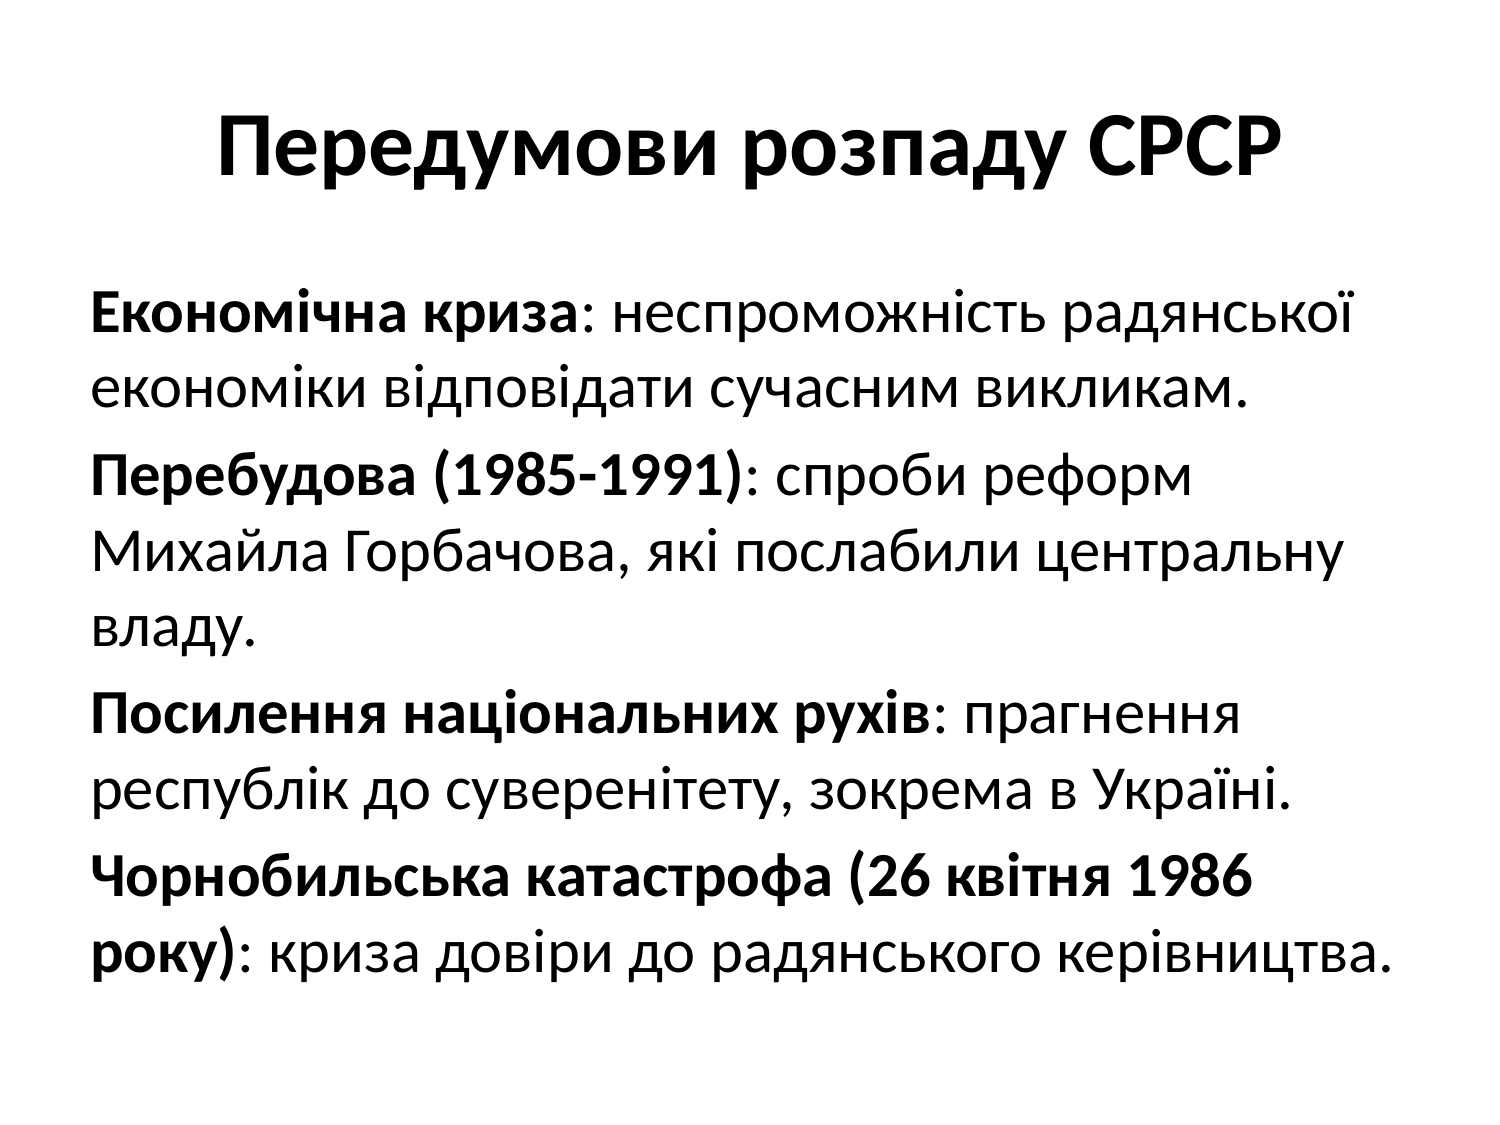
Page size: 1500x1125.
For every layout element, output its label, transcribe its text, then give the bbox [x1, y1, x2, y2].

list Економічна криза: неспроможність радянської економіки відповідати сучасним викликам. Перебудова (1985-1991): спроби реформ Михайла Горбачова, які послабили центральну владу. Посилення національних рухів: прагнення республік до суверенітету, зокрема в Україні. Чорнобильська катастрофа (26 квітня 1986 року): криза довіри до радянського керівництва. [75, 262, 1425, 1005]
title Передумови розпаду СРСР [75, 45, 1425, 233]
